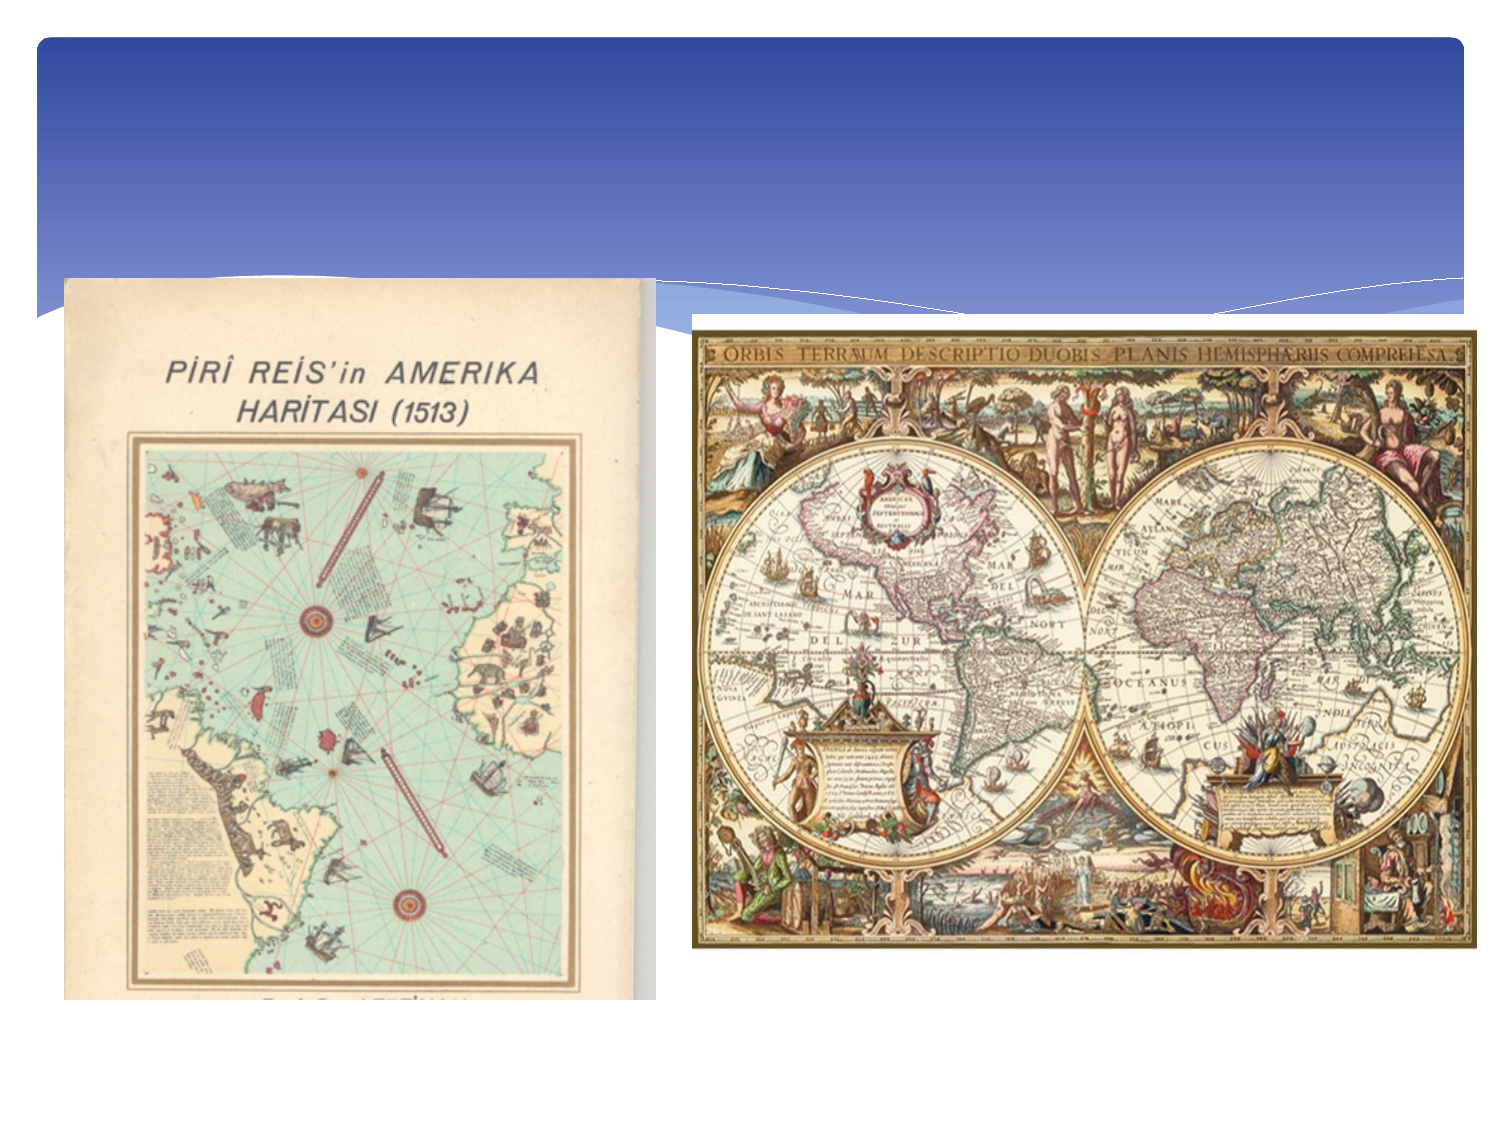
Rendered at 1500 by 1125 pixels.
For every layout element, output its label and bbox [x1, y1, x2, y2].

list [691, 314, 1477, 965]
picture [64, 278, 656, 1000]
